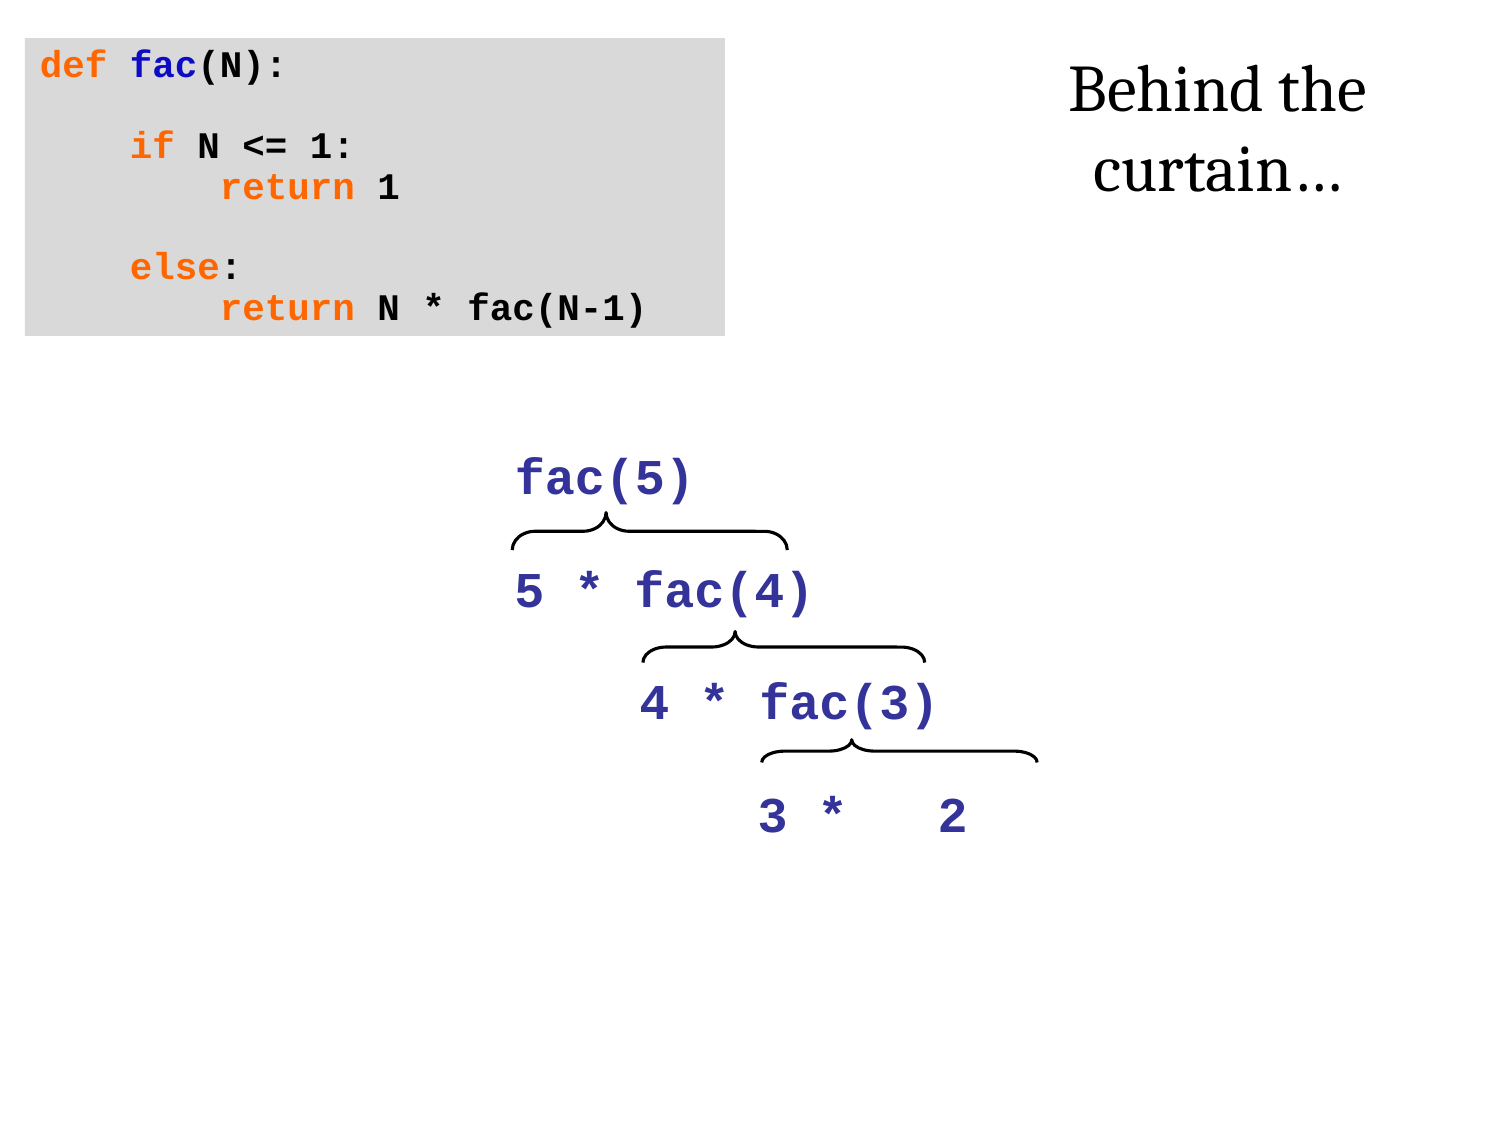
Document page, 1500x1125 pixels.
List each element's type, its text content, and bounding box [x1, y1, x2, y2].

text_box [642, 631, 925, 663]
text_box [761, 739, 1038, 763]
text_box 3 * 2 [742, 774, 1268, 850]
text_box 5 * fac(4) [499, 549, 1025, 625]
text_box def fac(N): if N <= 1: return 1 else: return N * fac(N-1) [24, 38, 725, 336]
text_box 4 * fac(3) [624, 662, 1150, 738]
text_box Behind the curtain… [993, 37, 1444, 213]
text_box fac(5) [500, 437, 988, 513]
text_box [512, 512, 788, 551]
